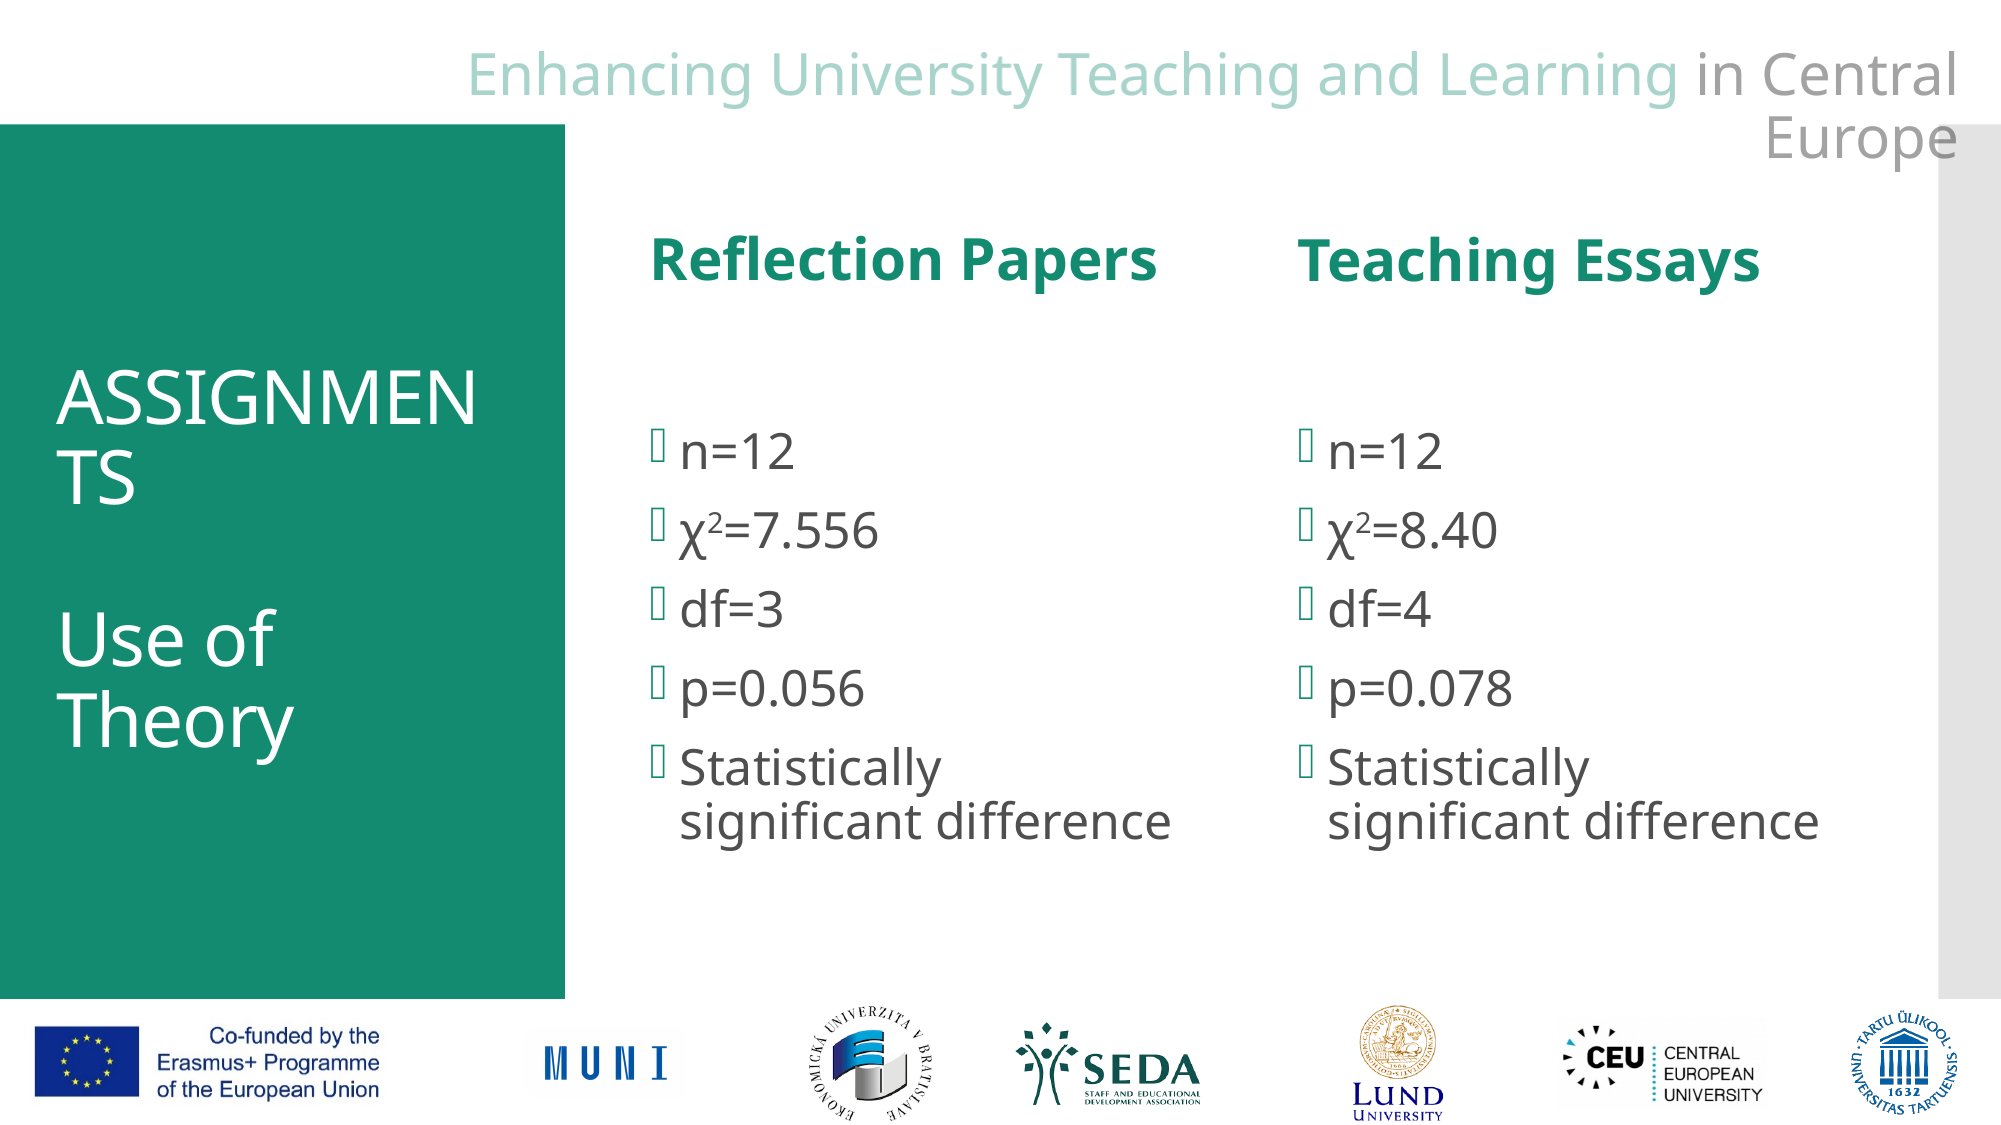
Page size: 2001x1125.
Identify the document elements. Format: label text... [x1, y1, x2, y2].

list n=12 χ2=7.556 df=3 p=0.056 Statistically significant difference [634, 300, 1205, 977]
list Reflection Papers [634, 167, 1205, 300]
title ASSIGNMENTS Use of Theory [41, 184, 525, 940]
list Teaching Essays [1282, 167, 1853, 300]
list n=12 χ2=8.40 df=4 p=0.078 Statistically significant difference [1282, 300, 1853, 977]
picture [13, 1006, 397, 1117]
